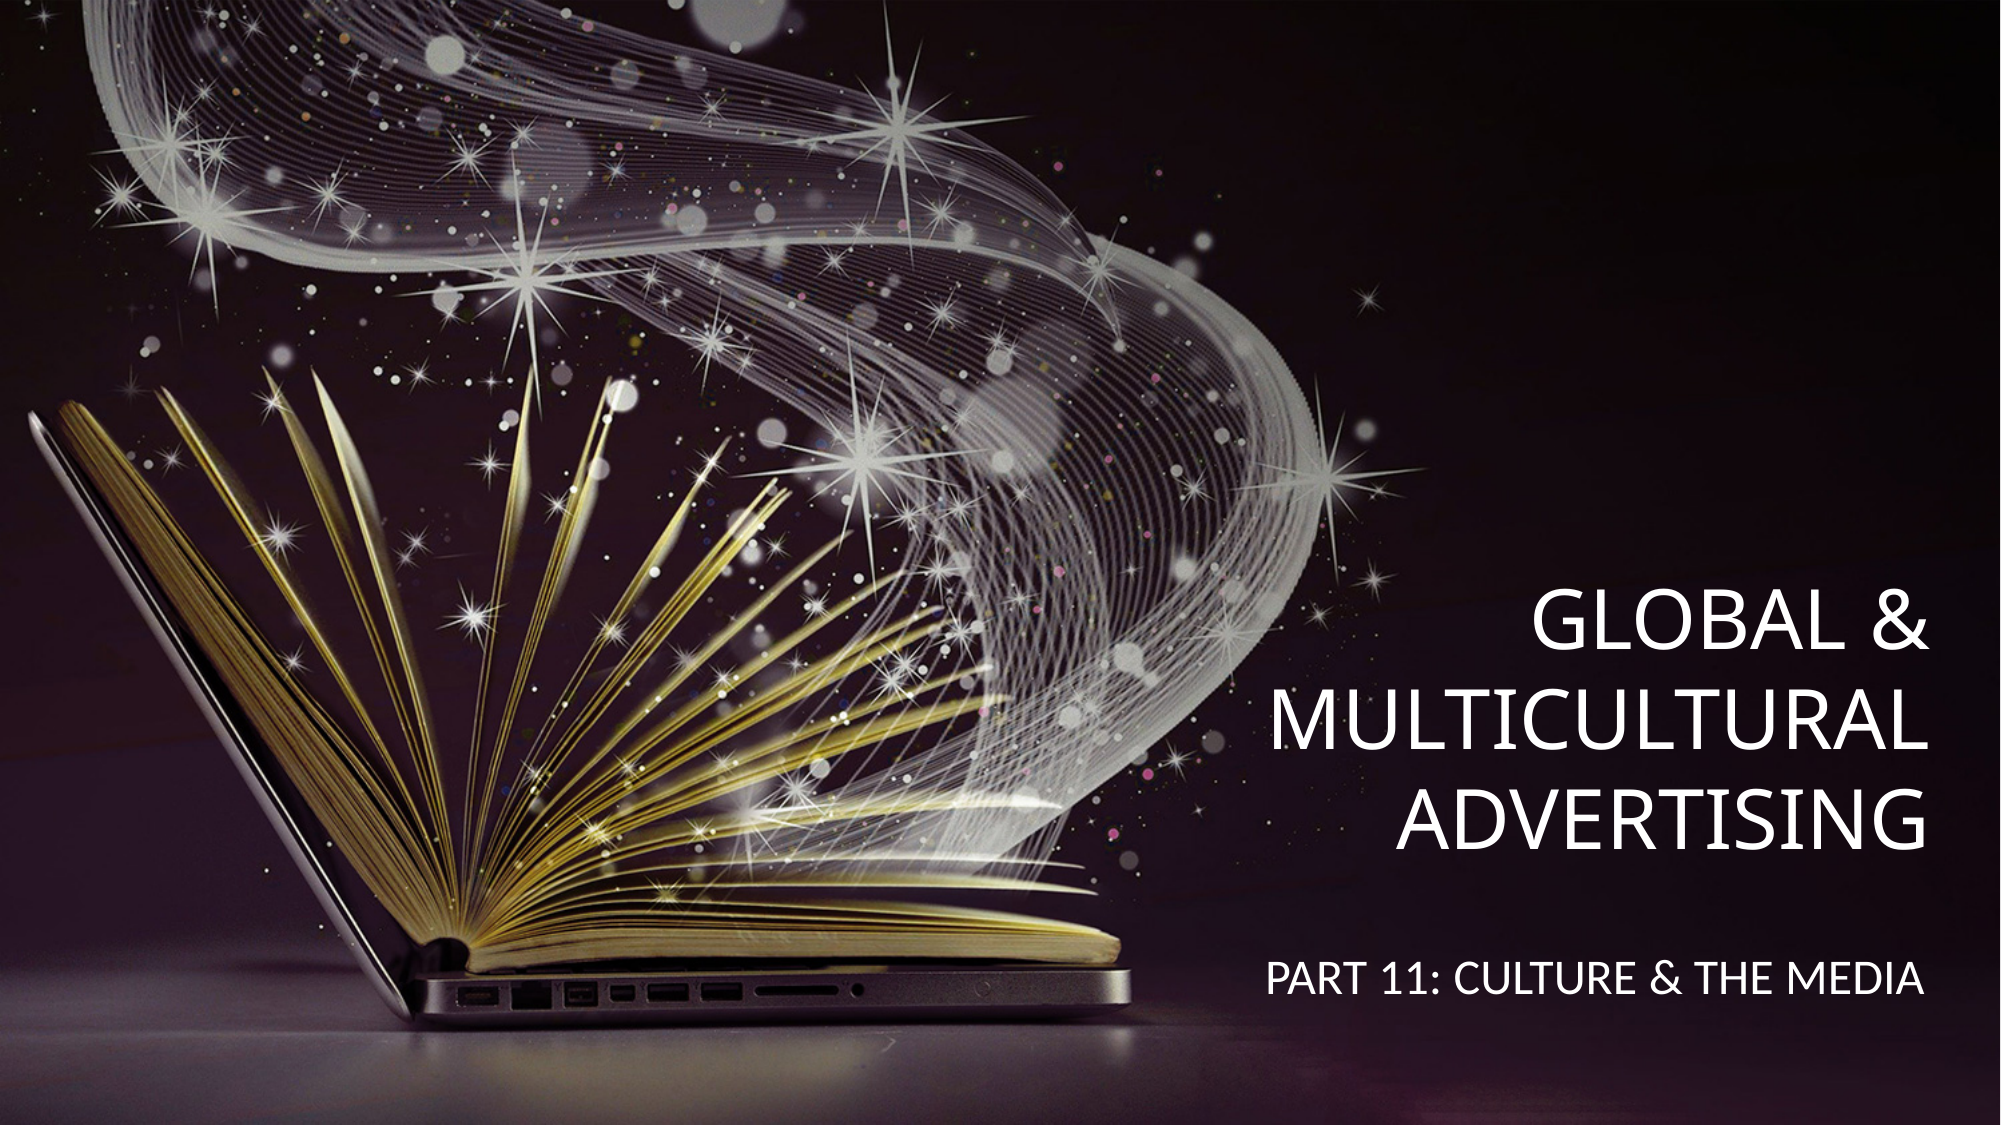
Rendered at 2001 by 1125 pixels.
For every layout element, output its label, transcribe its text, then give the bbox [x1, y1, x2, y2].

text_box GLOBAL & MULTICULTURAL ADVERTISING [1109, 558, 1945, 874]
text_box PART 11: CULTURE & THE MEDIA [1103, 936, 1940, 1012]
picture [0, 0, 2001, 1125]
